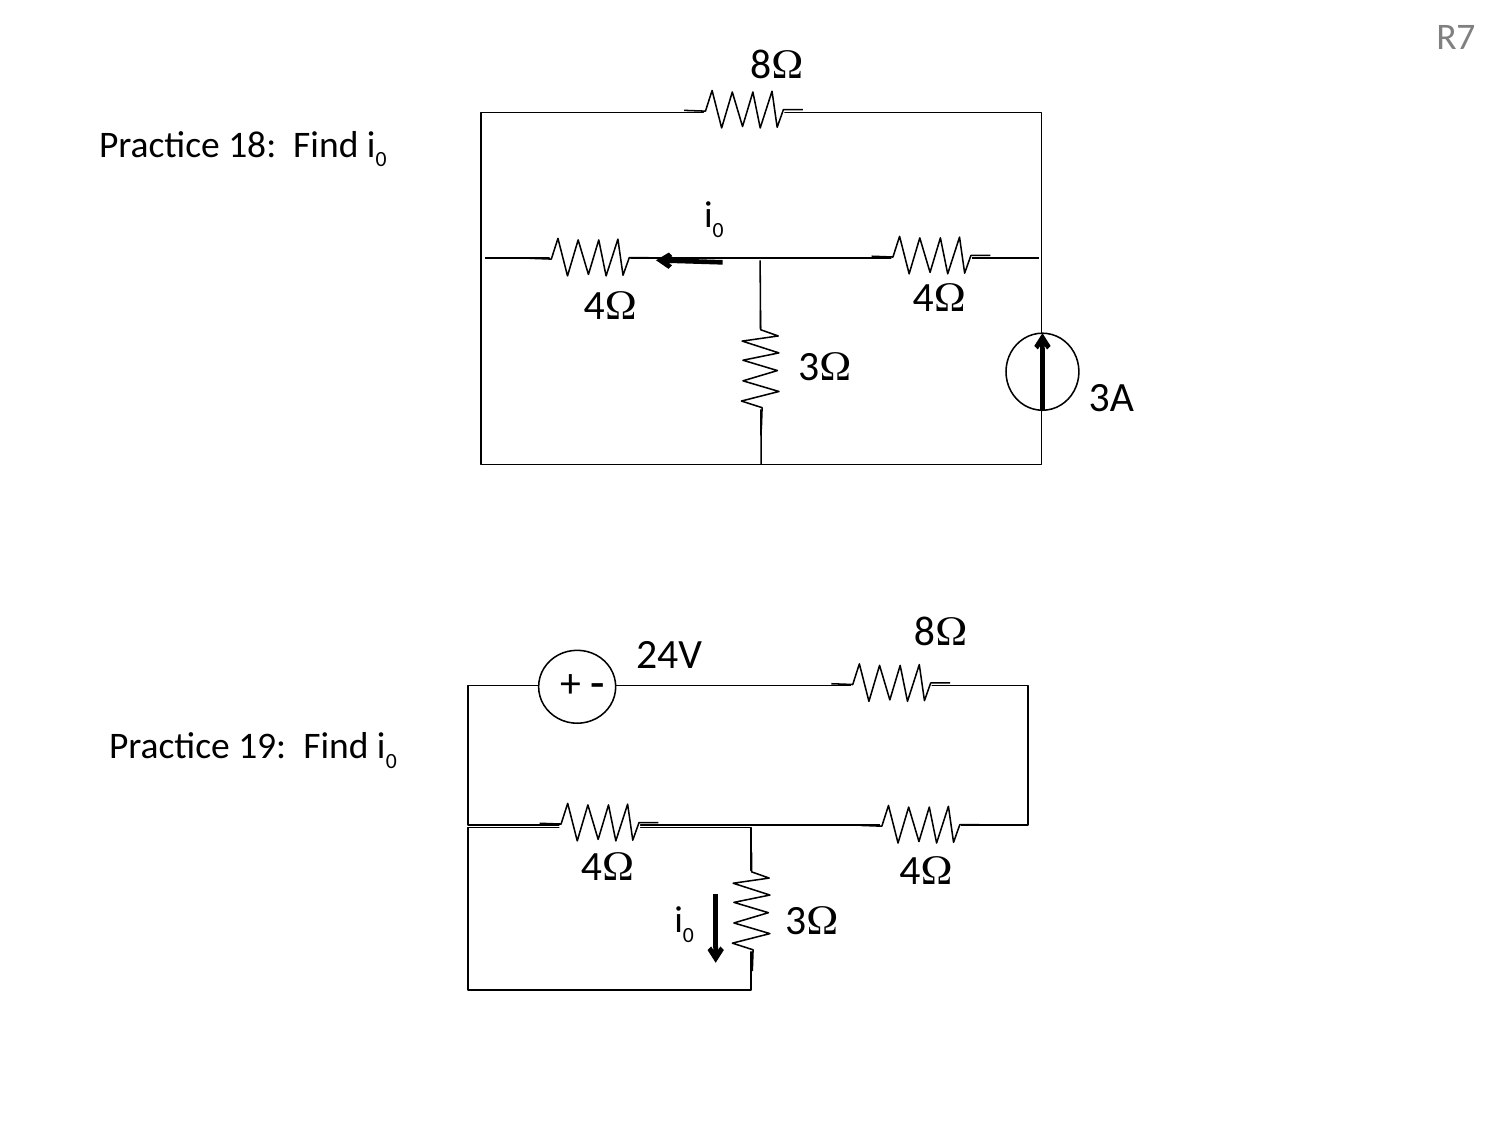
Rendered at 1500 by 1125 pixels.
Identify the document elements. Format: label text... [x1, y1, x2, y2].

text_box R7 [1413, 4, 1491, 64]
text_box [91, 595, 1029, 991]
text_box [80, 28, 1153, 465]
